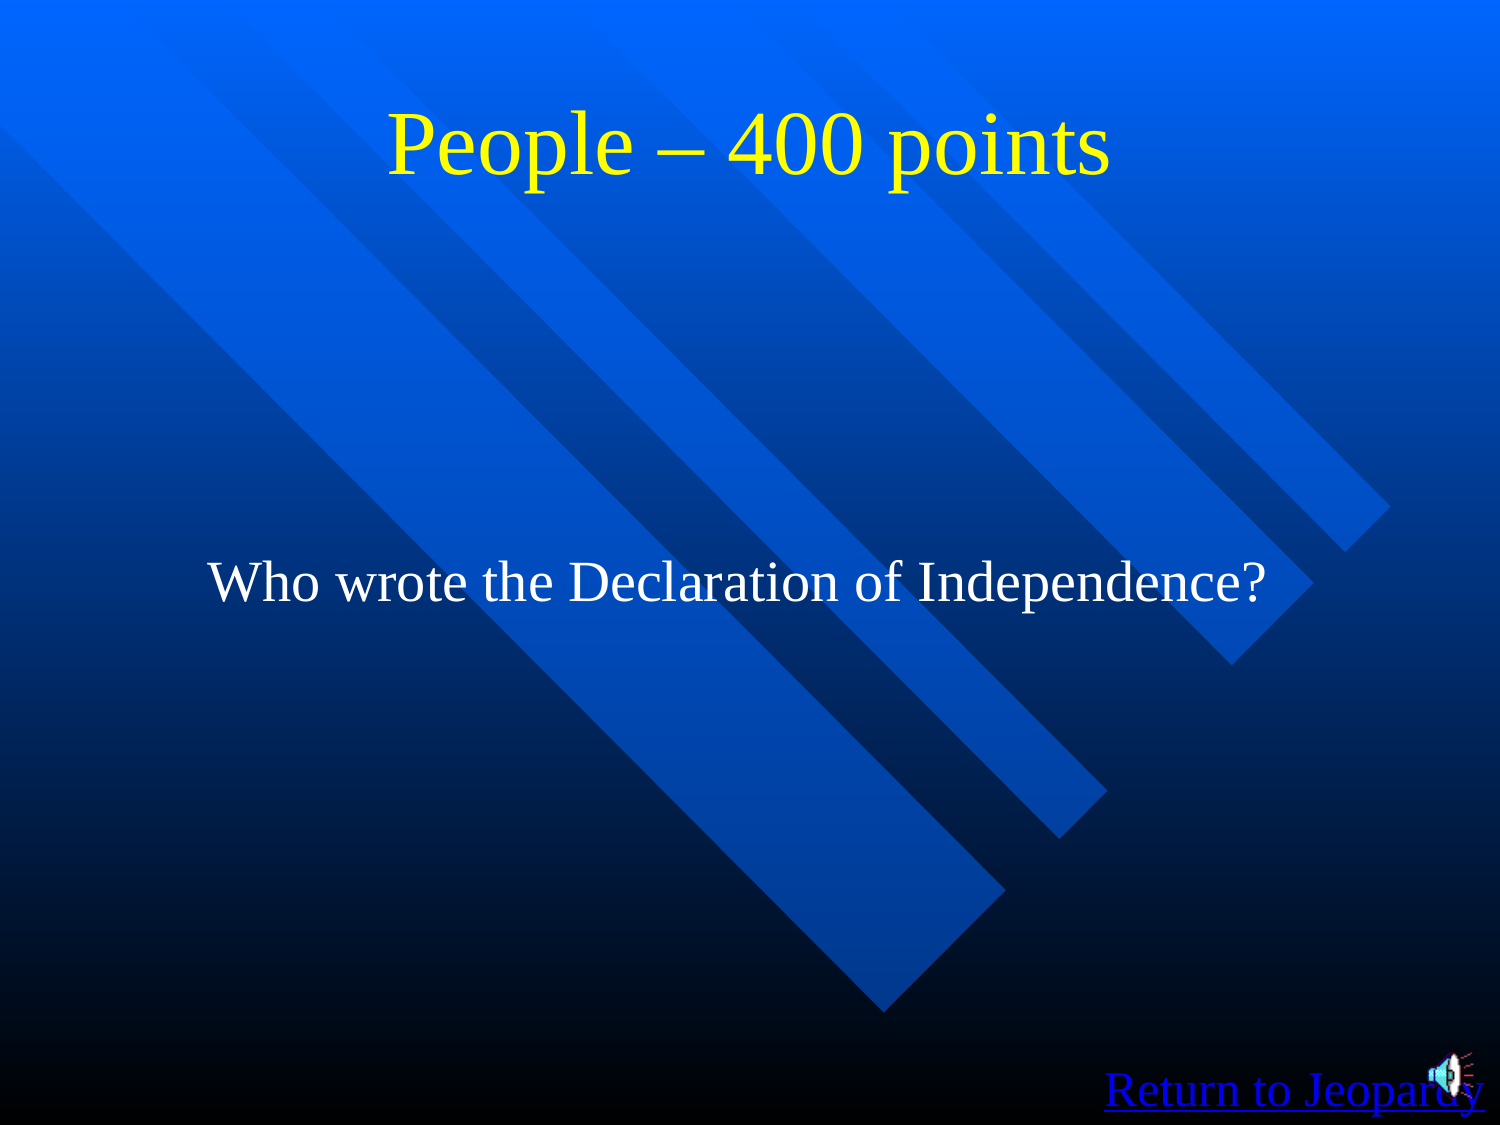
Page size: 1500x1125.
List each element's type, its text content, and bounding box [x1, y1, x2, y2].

picture [1426, 1051, 1477, 1102]
text_box Return to Jeopardy [1089, 1048, 1500, 1125]
title People – 400 points [112, 37, 1388, 238]
table_header Who wrote the Declaration of Independence? [125, 313, 1350, 850]
